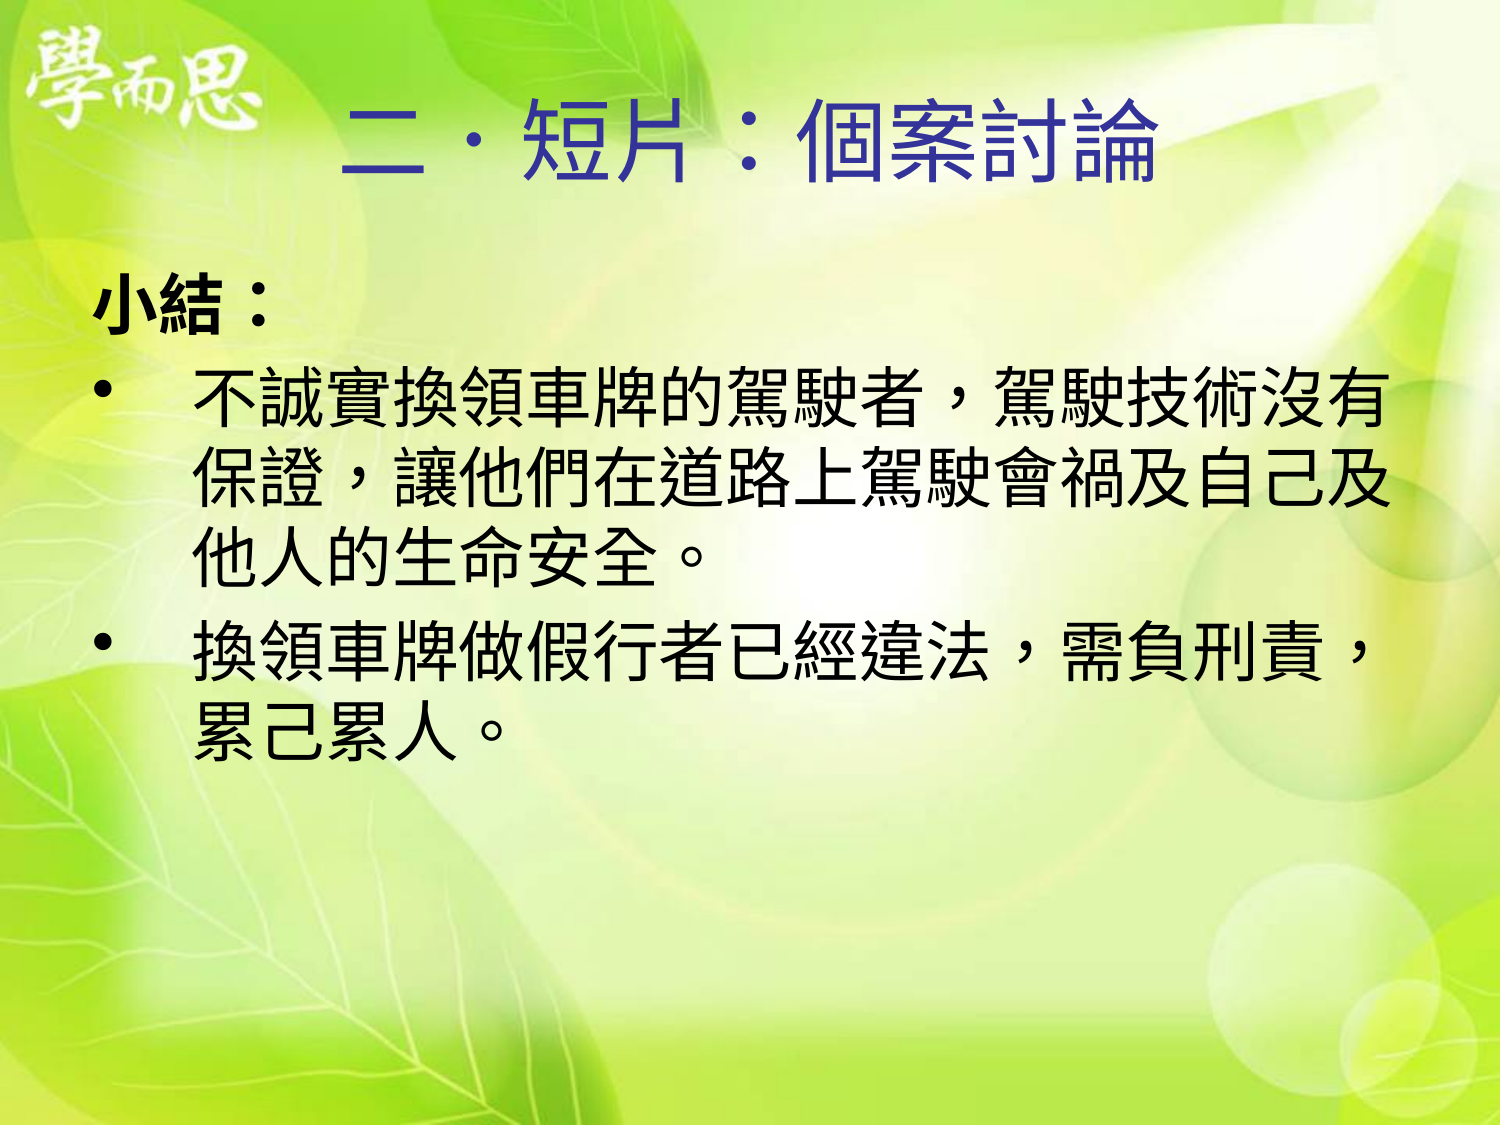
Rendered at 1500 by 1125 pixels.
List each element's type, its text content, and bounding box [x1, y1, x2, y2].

title 二．短片：個案討論 [75, 45, 1425, 233]
list 小結： 不誠實換領車牌的駕駛者，駕駛技術沒有保證，讓他們在道路上駕駛會禍及自己及他人的生命安全。 換領車牌做假行者已經違法，需負刑責，累己累人。 [76, 255, 1424, 882]
picture [0, 0, 1500, 1125]
